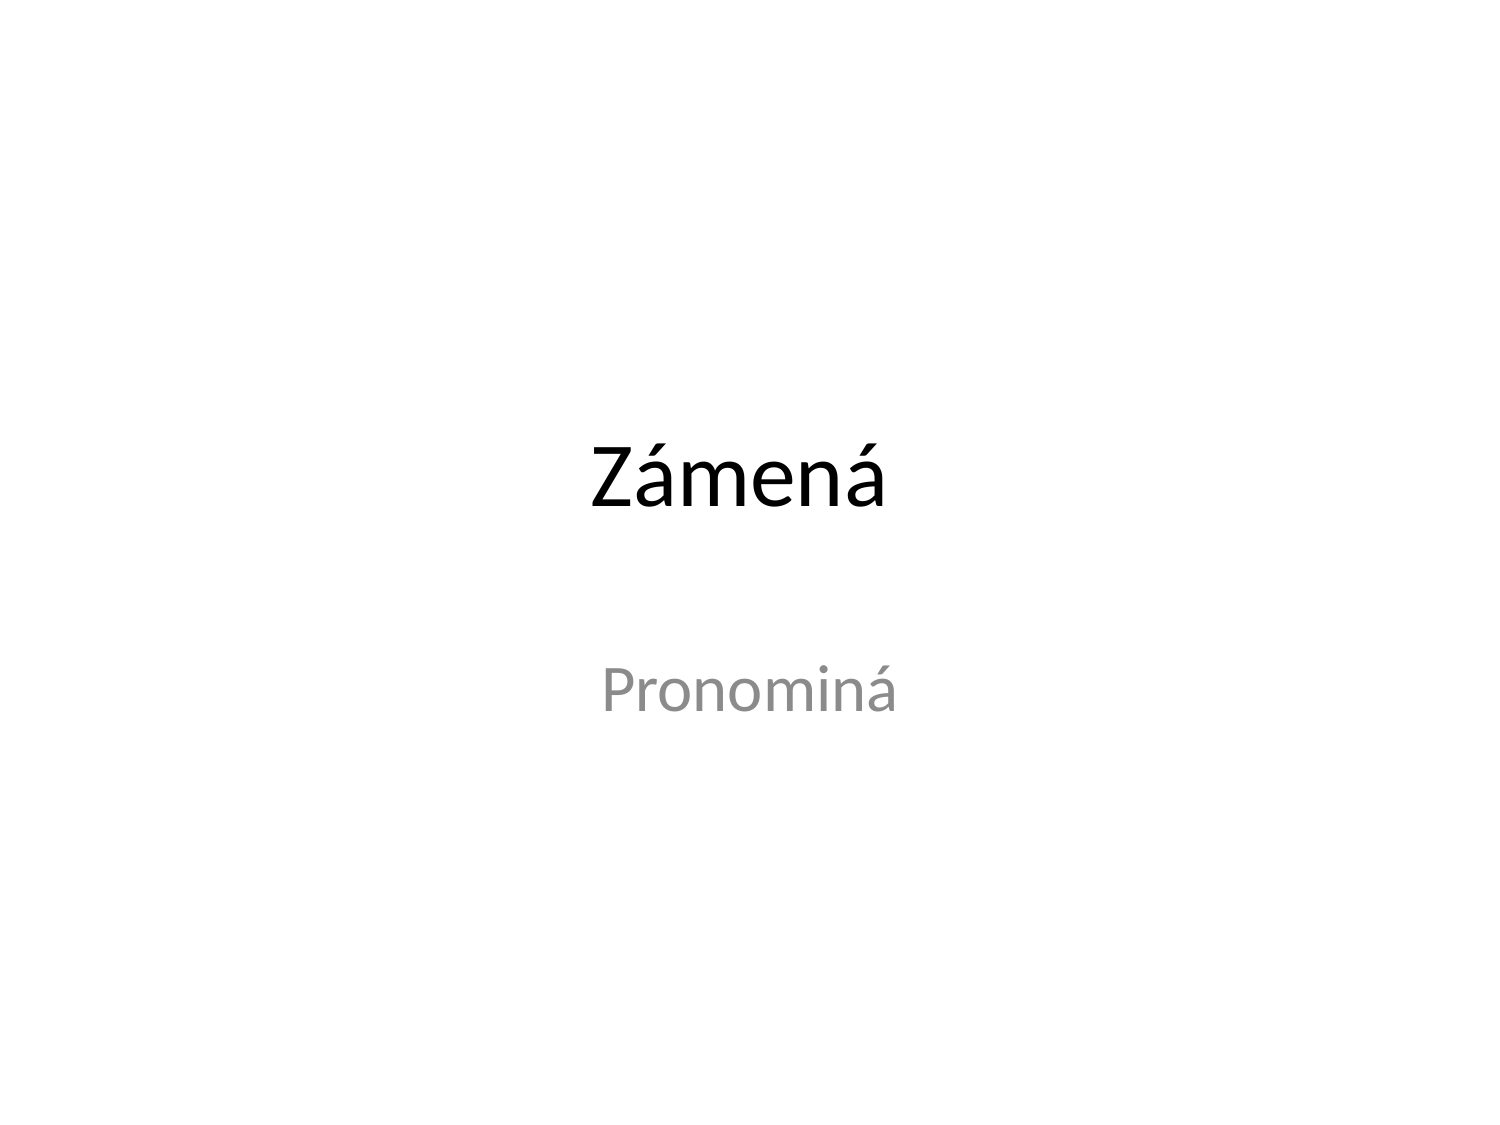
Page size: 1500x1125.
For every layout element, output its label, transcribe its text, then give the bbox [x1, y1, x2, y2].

subtitle Pronominá [225, 637, 1275, 925]
title Zámená [112, 349, 1388, 591]
